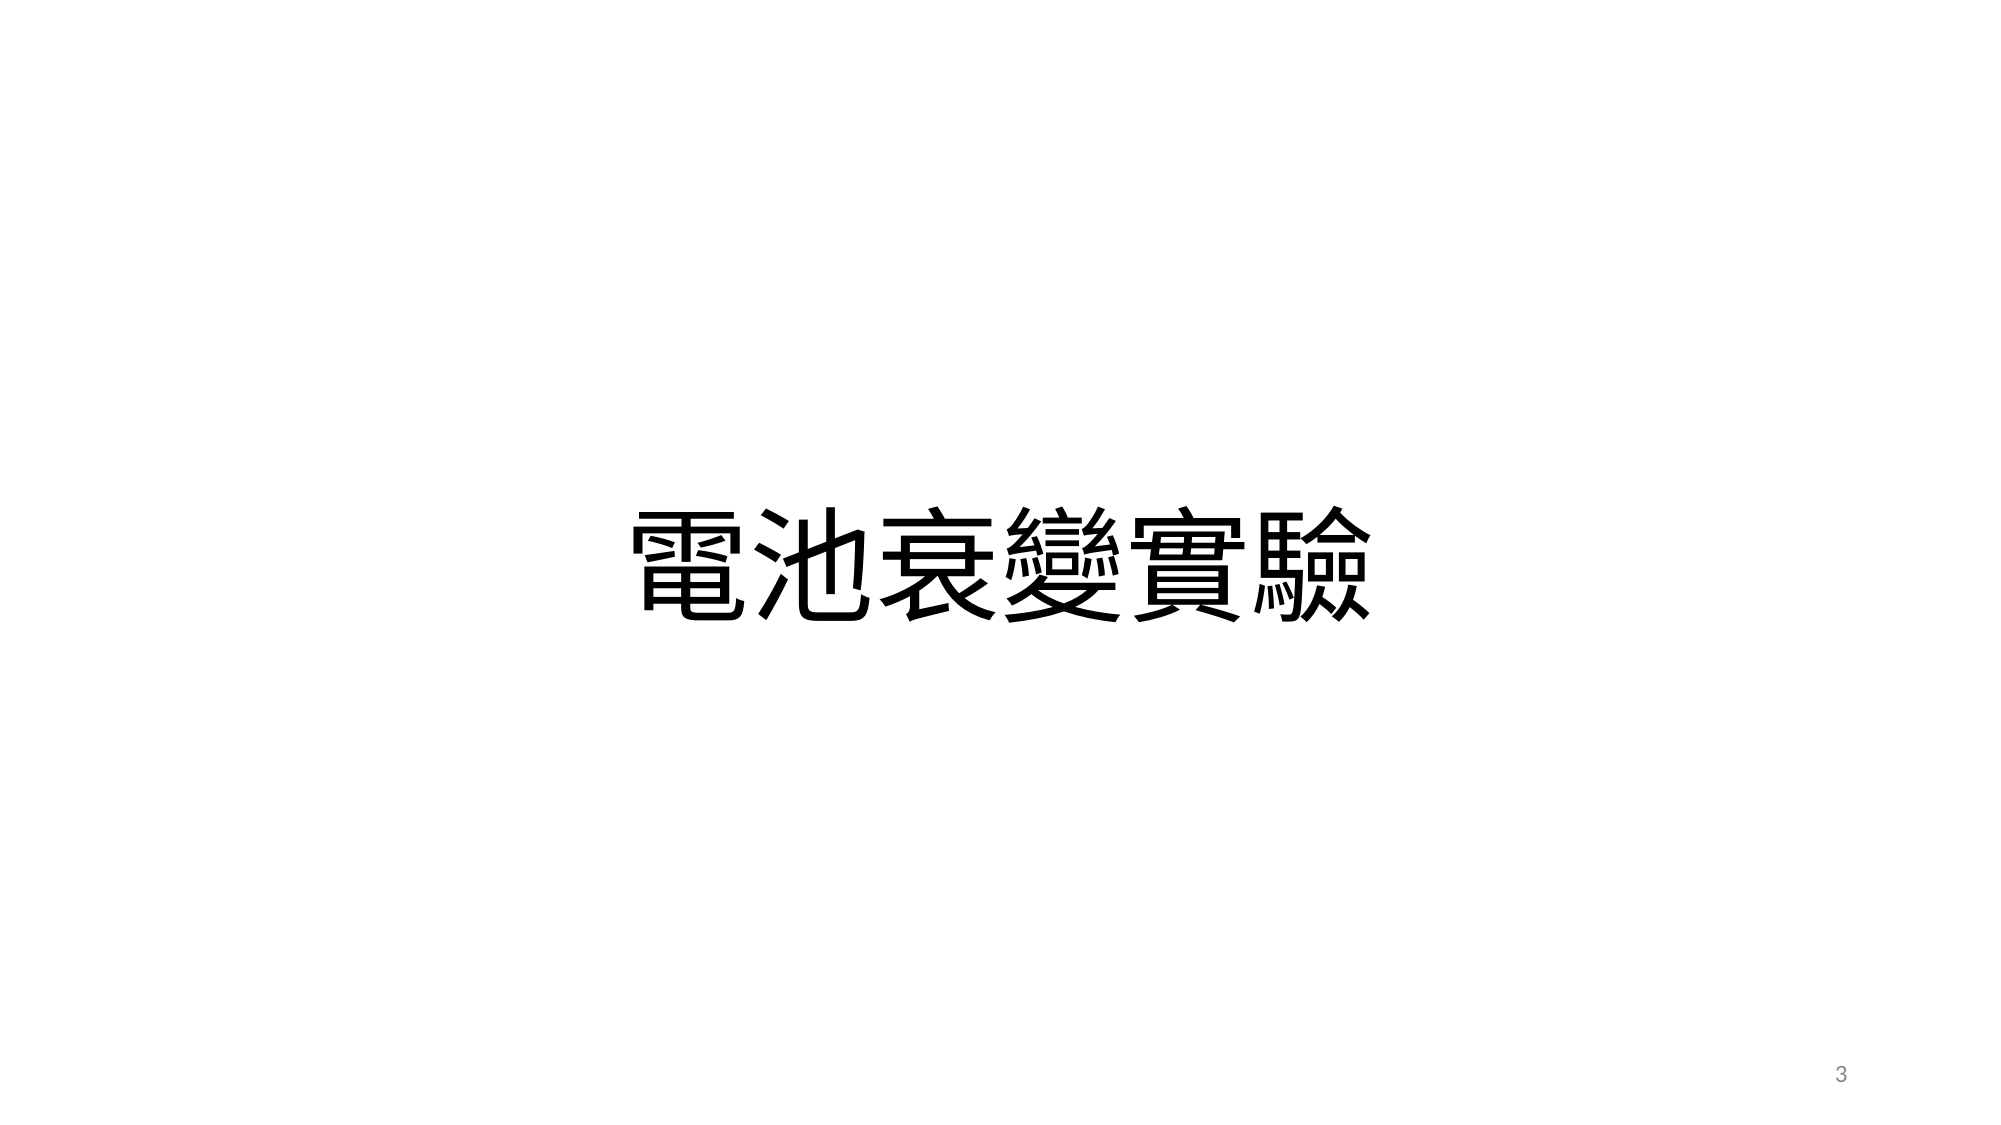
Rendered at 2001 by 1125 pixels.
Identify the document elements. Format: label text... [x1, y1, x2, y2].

title 電池衰變實驗 [239, 478, 1761, 647]
slide_number 3 [1412, 1042, 1863, 1103]
